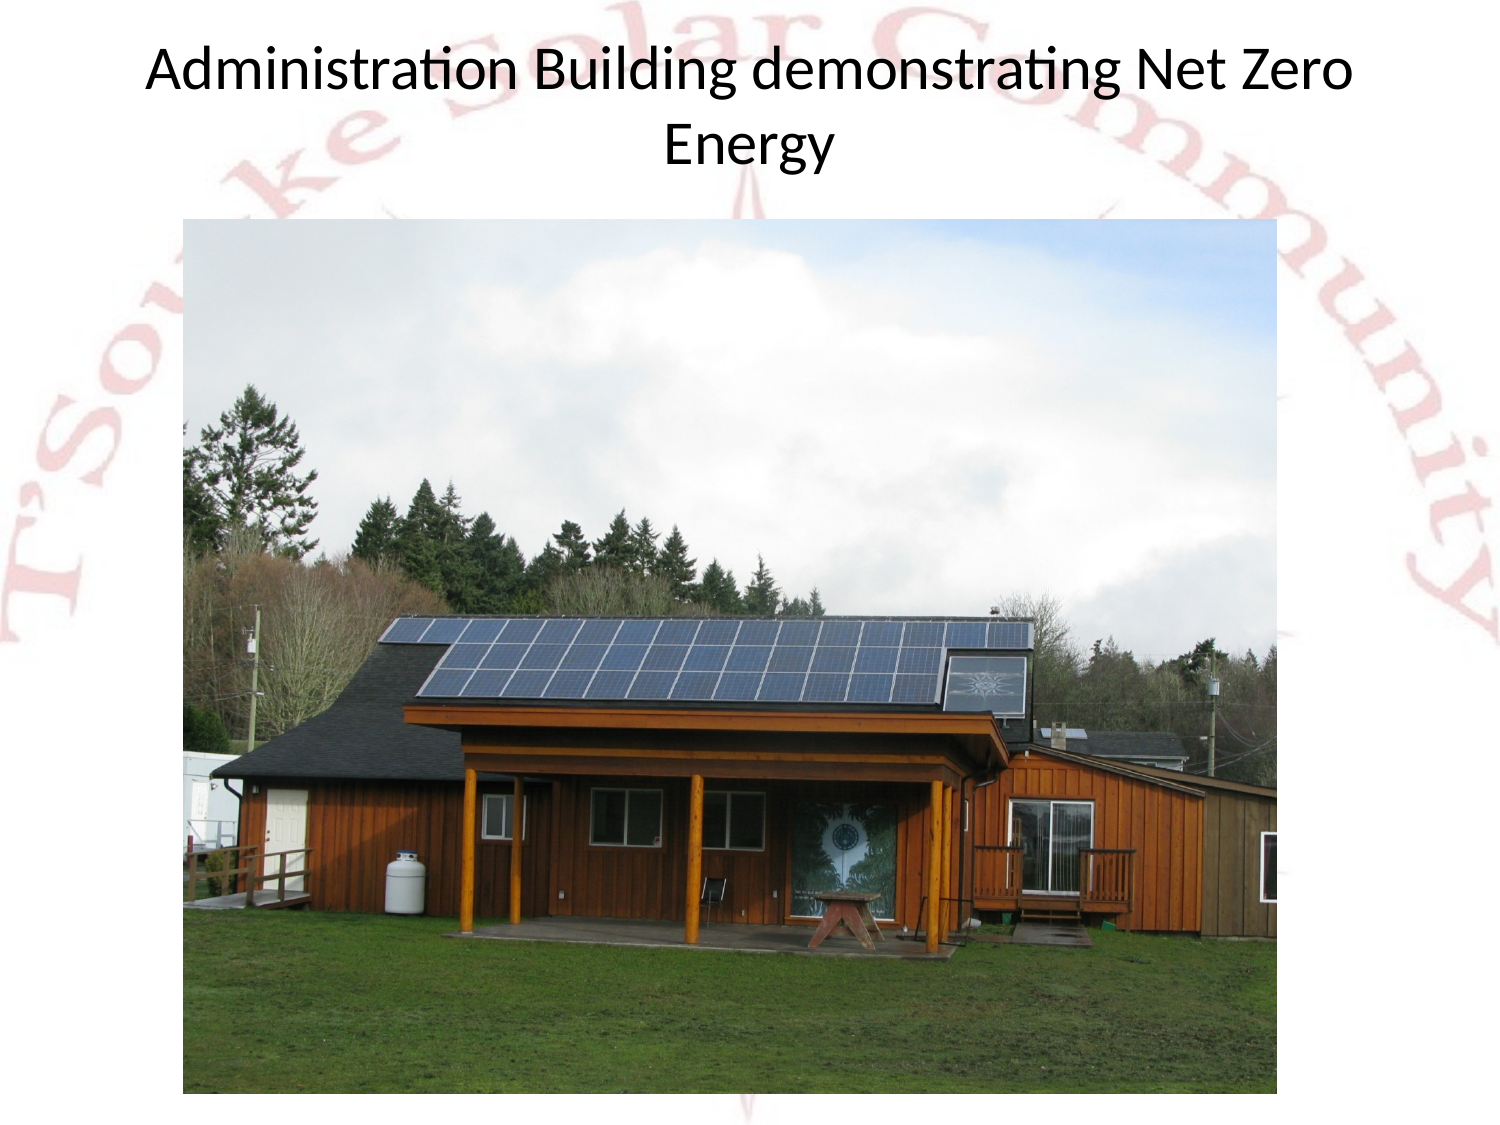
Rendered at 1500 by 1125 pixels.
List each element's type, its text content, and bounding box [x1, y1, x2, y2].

picture [0, 0, 1500, 1125]
title Administration Building demonstrating Net Zero Energy [74, 18, 1426, 186]
